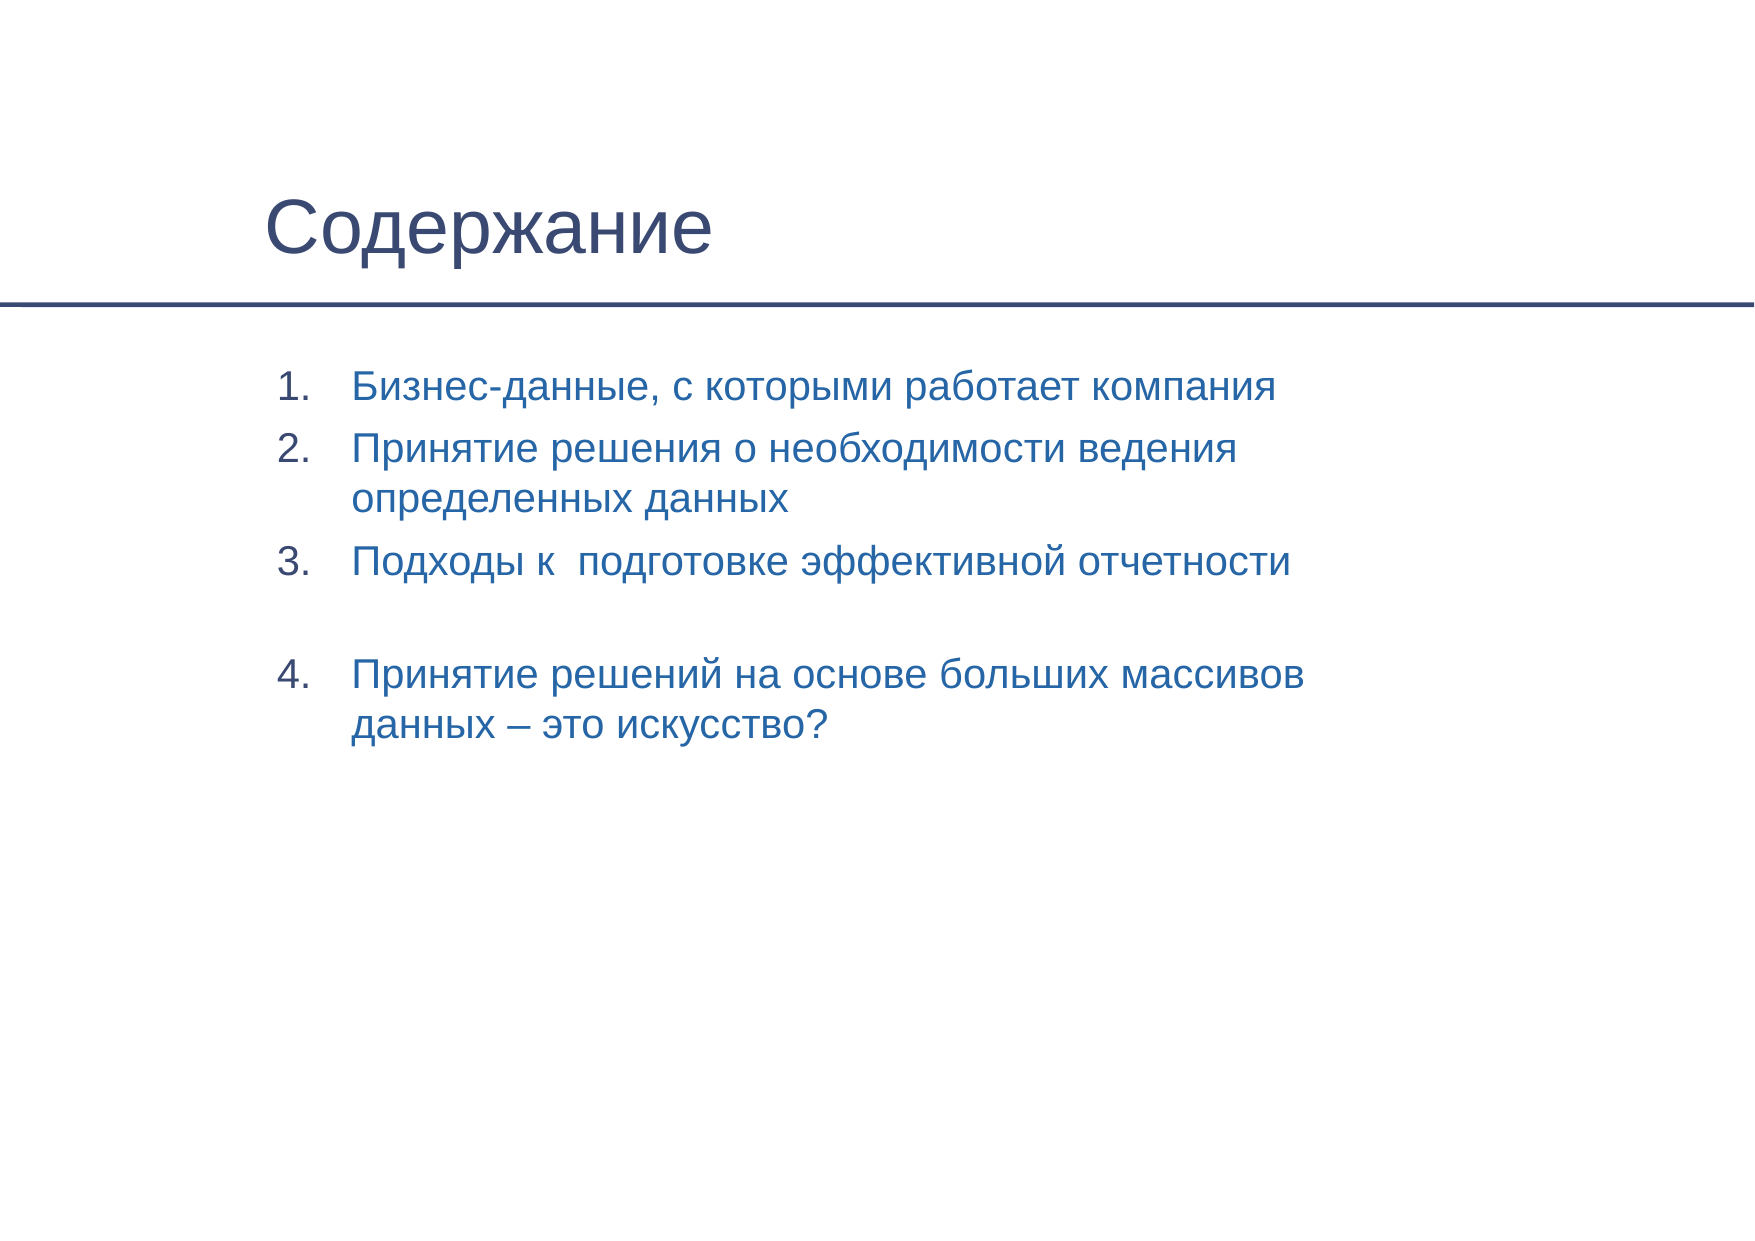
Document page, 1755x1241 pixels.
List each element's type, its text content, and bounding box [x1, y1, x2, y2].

text_box Бизнес-данные, с которыми работает компания Принятие решения о необходимости ведения определенных данных Подходы к подготовке эффективной отчетности Принятие решений на основе больших массивов данных – это искусство? [263, 352, 1408, 789]
text_box Содержание [249, 168, 1384, 277]
